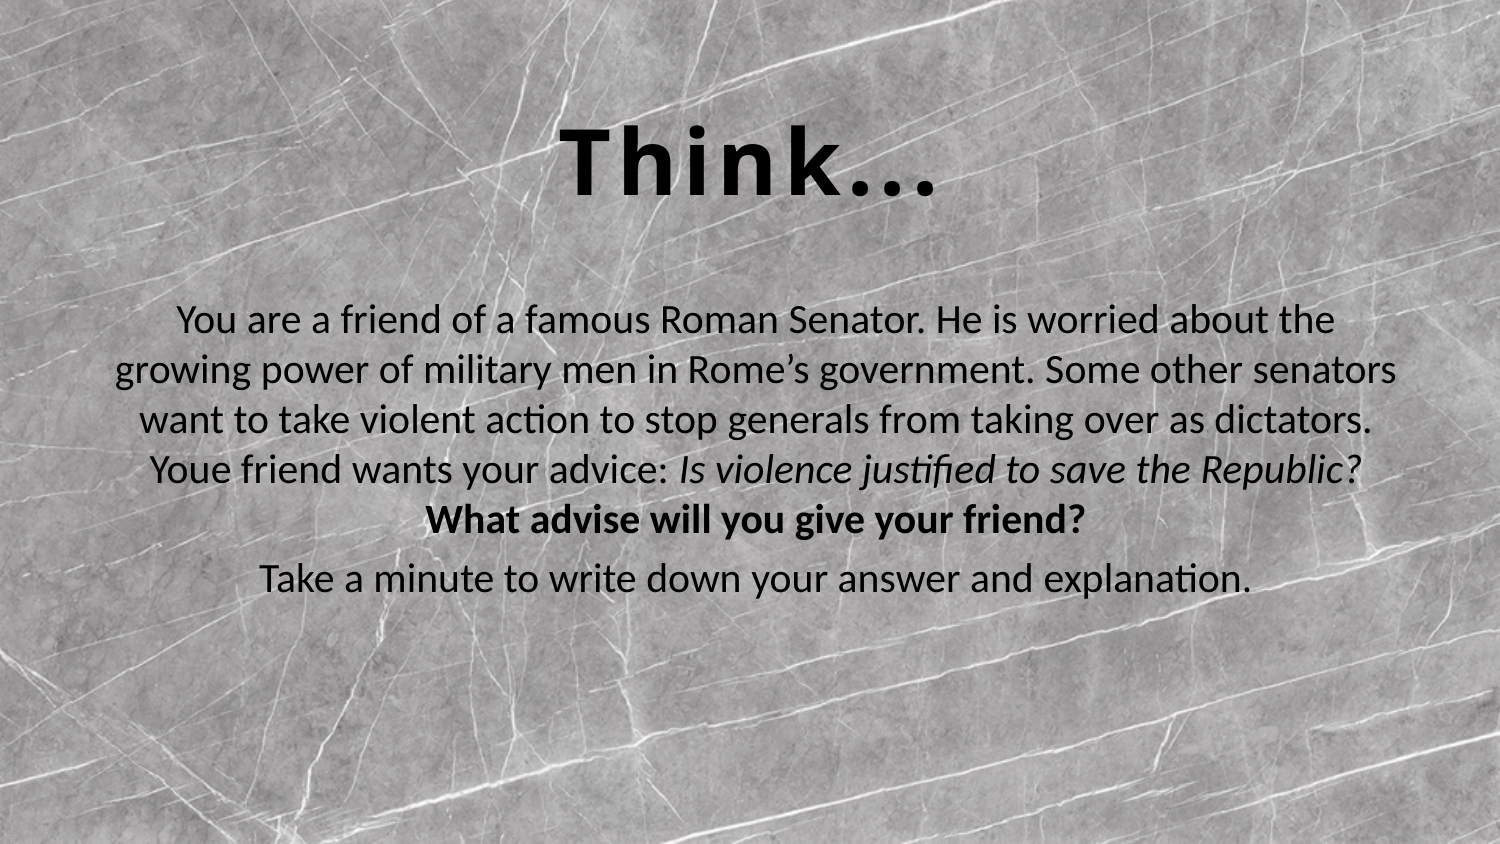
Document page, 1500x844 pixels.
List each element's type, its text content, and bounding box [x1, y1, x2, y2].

picture [0, 0, 1500, 844]
text_box Think... [73, 96, 1424, 216]
text_box You are a friend of a famous Roman Senator. He is worried about the growing power of military men in Rome’s government. Some other senators want to take violent action to stop generals from taking over as dictators. Youe friend wants your advice: Is violence justified to save the Republic? What advise will you give your friend? Take a minute to write down your answer and explanation. [99, 284, 1413, 722]
